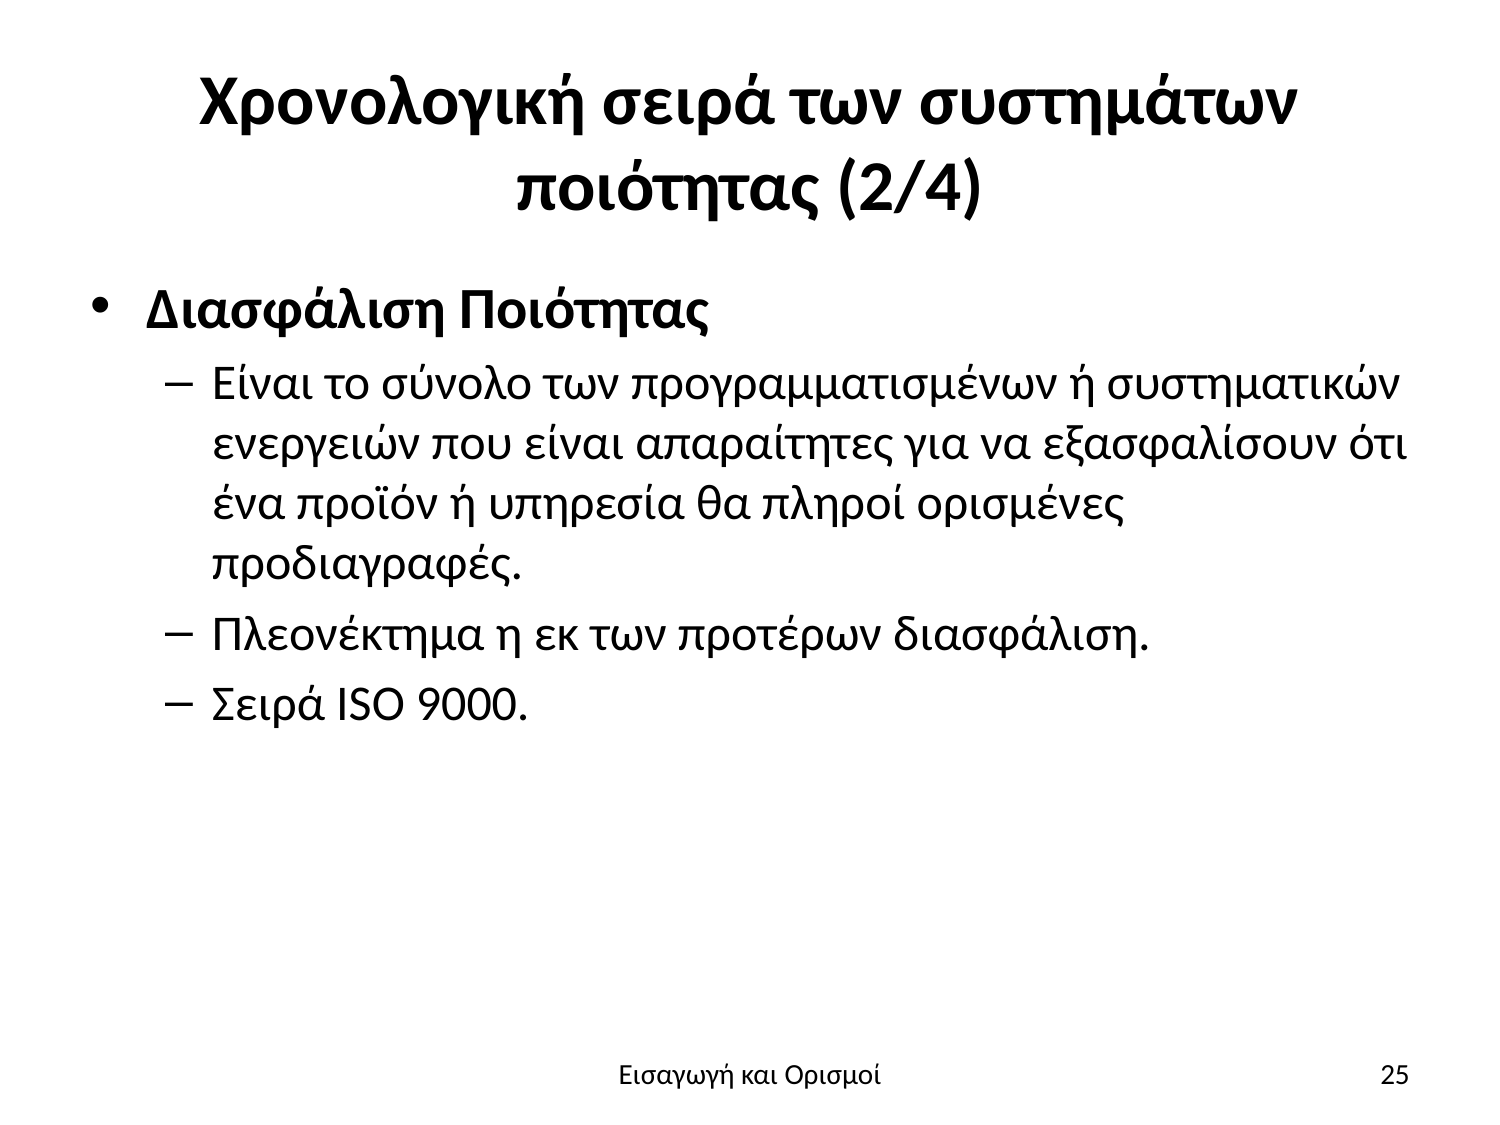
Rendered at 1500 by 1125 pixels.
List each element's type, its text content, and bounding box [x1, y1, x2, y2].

title Χρονολογική σειρά των συστημάτων ποιότητας (2/4) [75, 45, 1425, 233]
footer Εισαγωγή και Ορισμοί [512, 1042, 988, 1103]
list Διασφάλιση Ποιότητας Είναι το σύνολο των προγραμματισμένων ή συστηματικών ενεργειών που είναι απαραίτητες για να εξασφαλίσουν ότι ένα προϊόν ή υπηρεσία θα πληροί ορισμένες προδιαγραφές. Πλεονέκτημα η εκ των προτέρων διασφάλιση. Σειρά ISO 9000. [75, 262, 1425, 1005]
slide_number 25 [1074, 1042, 1425, 1103]
